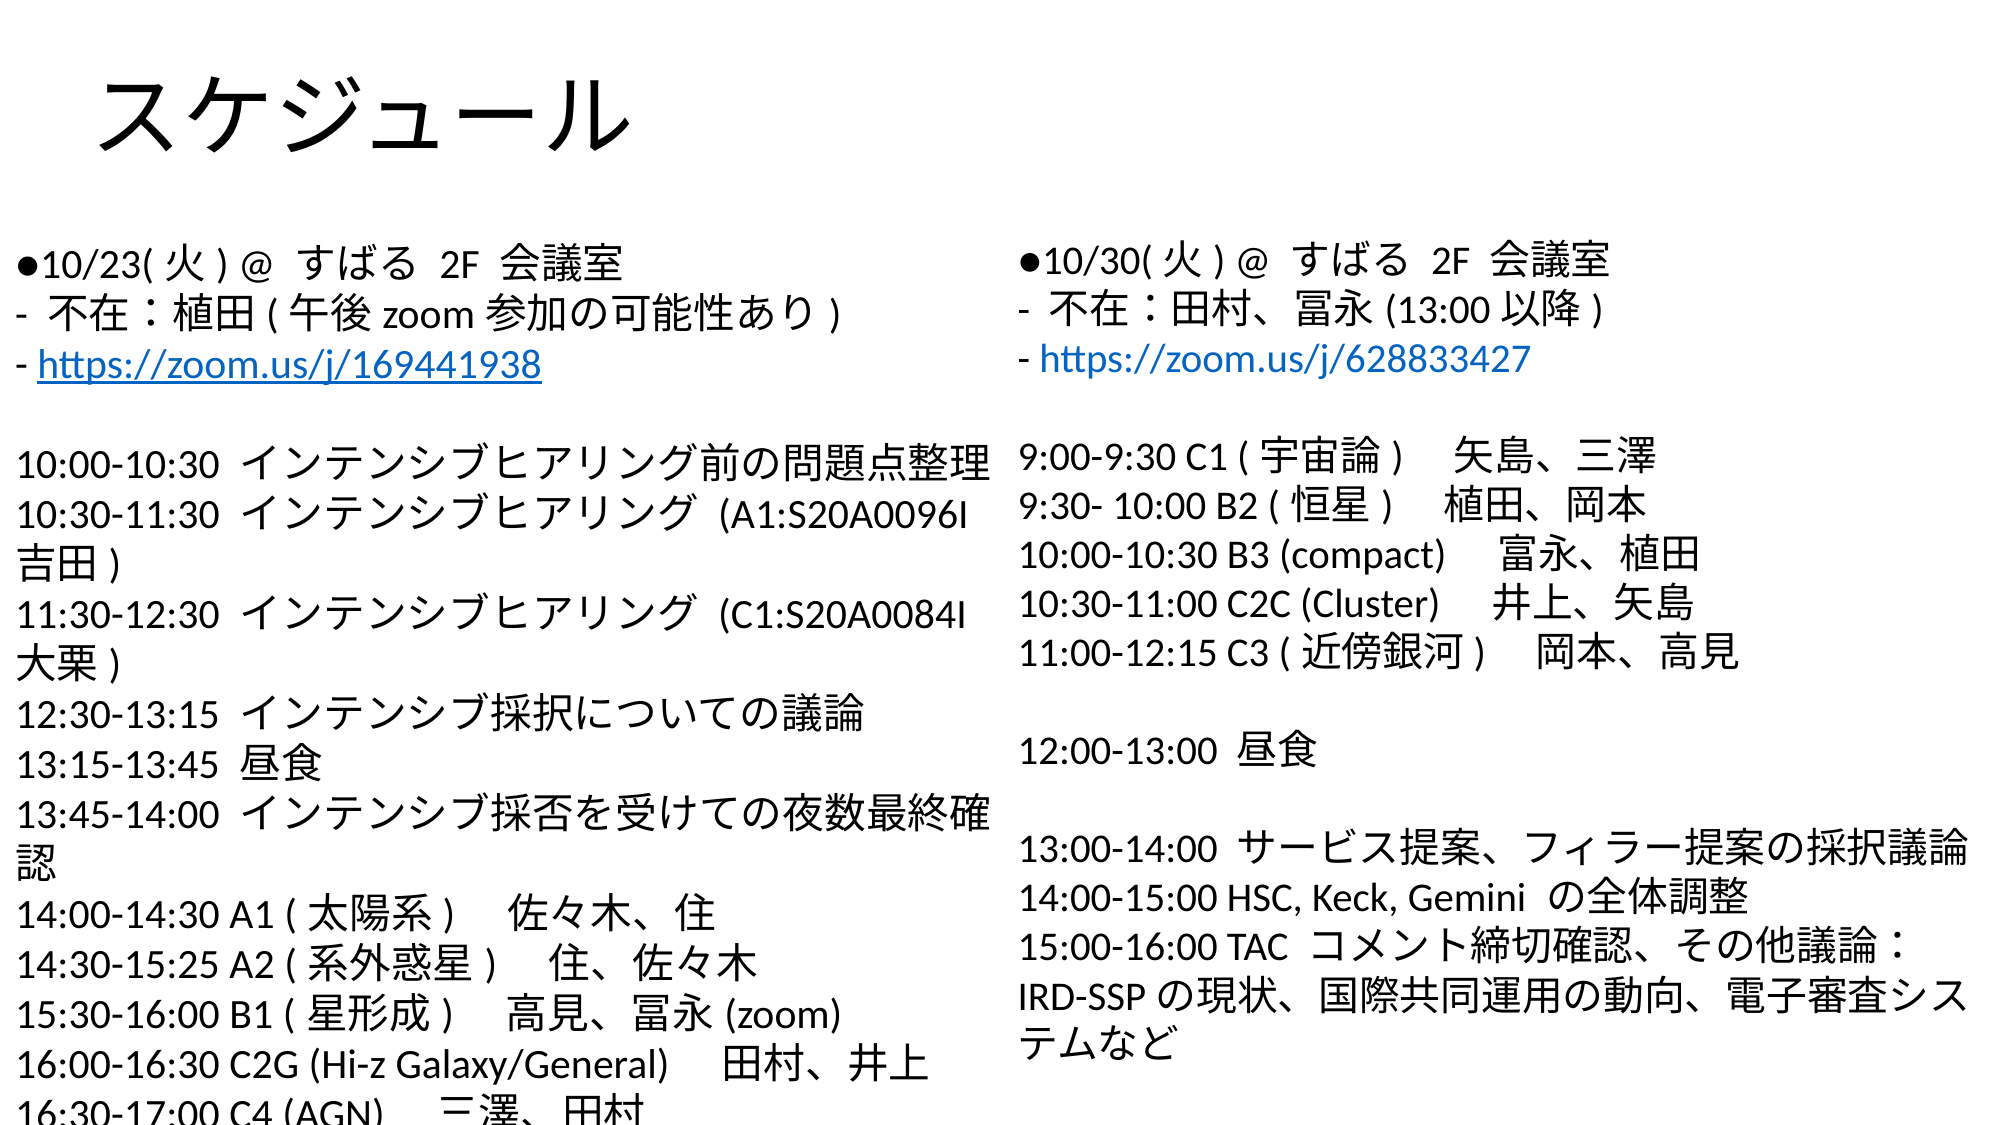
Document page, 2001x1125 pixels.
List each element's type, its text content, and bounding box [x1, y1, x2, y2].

title スケジュール [75, 11, 1801, 228]
text_box ●10/30(火) @ すばる 2F 会議室 - 不在：田村、冨永(13:00以降) - https://zoom.us/j/628833427 9:00-9:30 C1 (宇宙論) 矢島、三澤 9:30- 10:00 B2 (恒星) 植田、岡本 10:00-10:30 B3 (compact) 富永、植田 10:30-11:00 C2C (Cluster) 井上、矢島 11:00-12:15 C3 (近傍銀河) 岡本、高見 12:00-13:00 昼食 13:00-14:00 サービス提案、フィラー提案の採択議論 14:00-15:00 HSC, Keck, Gemini の全体調整 15:00-16:00 TAC コメント締切確認、その他議論：IRD-SSPの現状、国際共同運用の動向、電子審査システムなど [1002, 226, 2000, 1123]
list ●10/23(火) @ すばる 2F 会議室 - 不在：植田(午後zoom参加の可能性あり) - https://zoom.us/j/169441938 10:00-10:30 インテンシブヒアリング前の問題点整理 10:30-11:30 インテンシブヒアリング (A1:S20A0096I 吉田) 11:30-12:30 インテンシブヒアリング (C1:S20A0084I 大栗) 12:30-13:15 インテンシブ採択についての議論 13:15-13:45 昼食 13:45-14:00 インテンシブ採否を受けての夜数最終確認 14:00-14:30 A1 (太陽系) 佐々木、住 14:30-15:25 A2 (系外惑星) 住、佐々木 15:30-16:00 B1 (星形成) 高見、冨永(zoom) 16:00-16:30 C2G (Hi-z Galaxy/General) 田村、井上 16:30-17:00 C4 (AGN) 三澤、田村 [0, 228, 1027, 1125]
